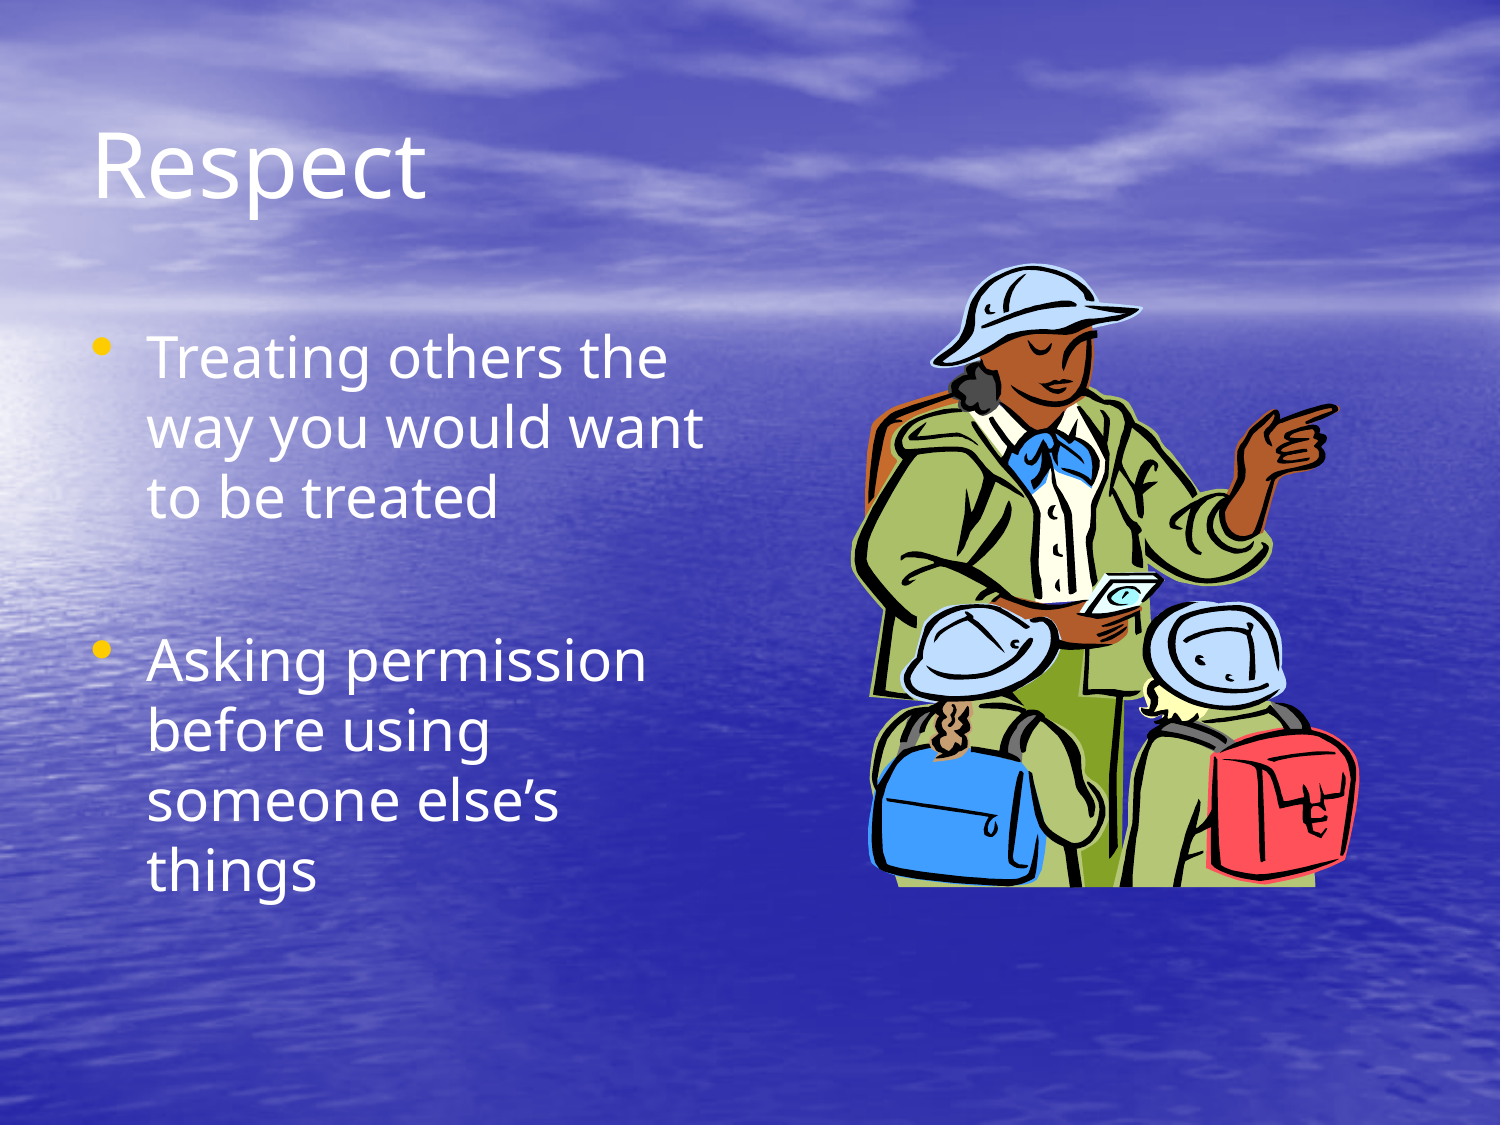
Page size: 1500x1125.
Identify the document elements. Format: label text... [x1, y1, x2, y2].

title Respect [75, 47, 1425, 275]
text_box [849, 262, 1363, 888]
list Treating others the way you would want to be treated Asking permission before using someone else’s things [75, 312, 738, 988]
